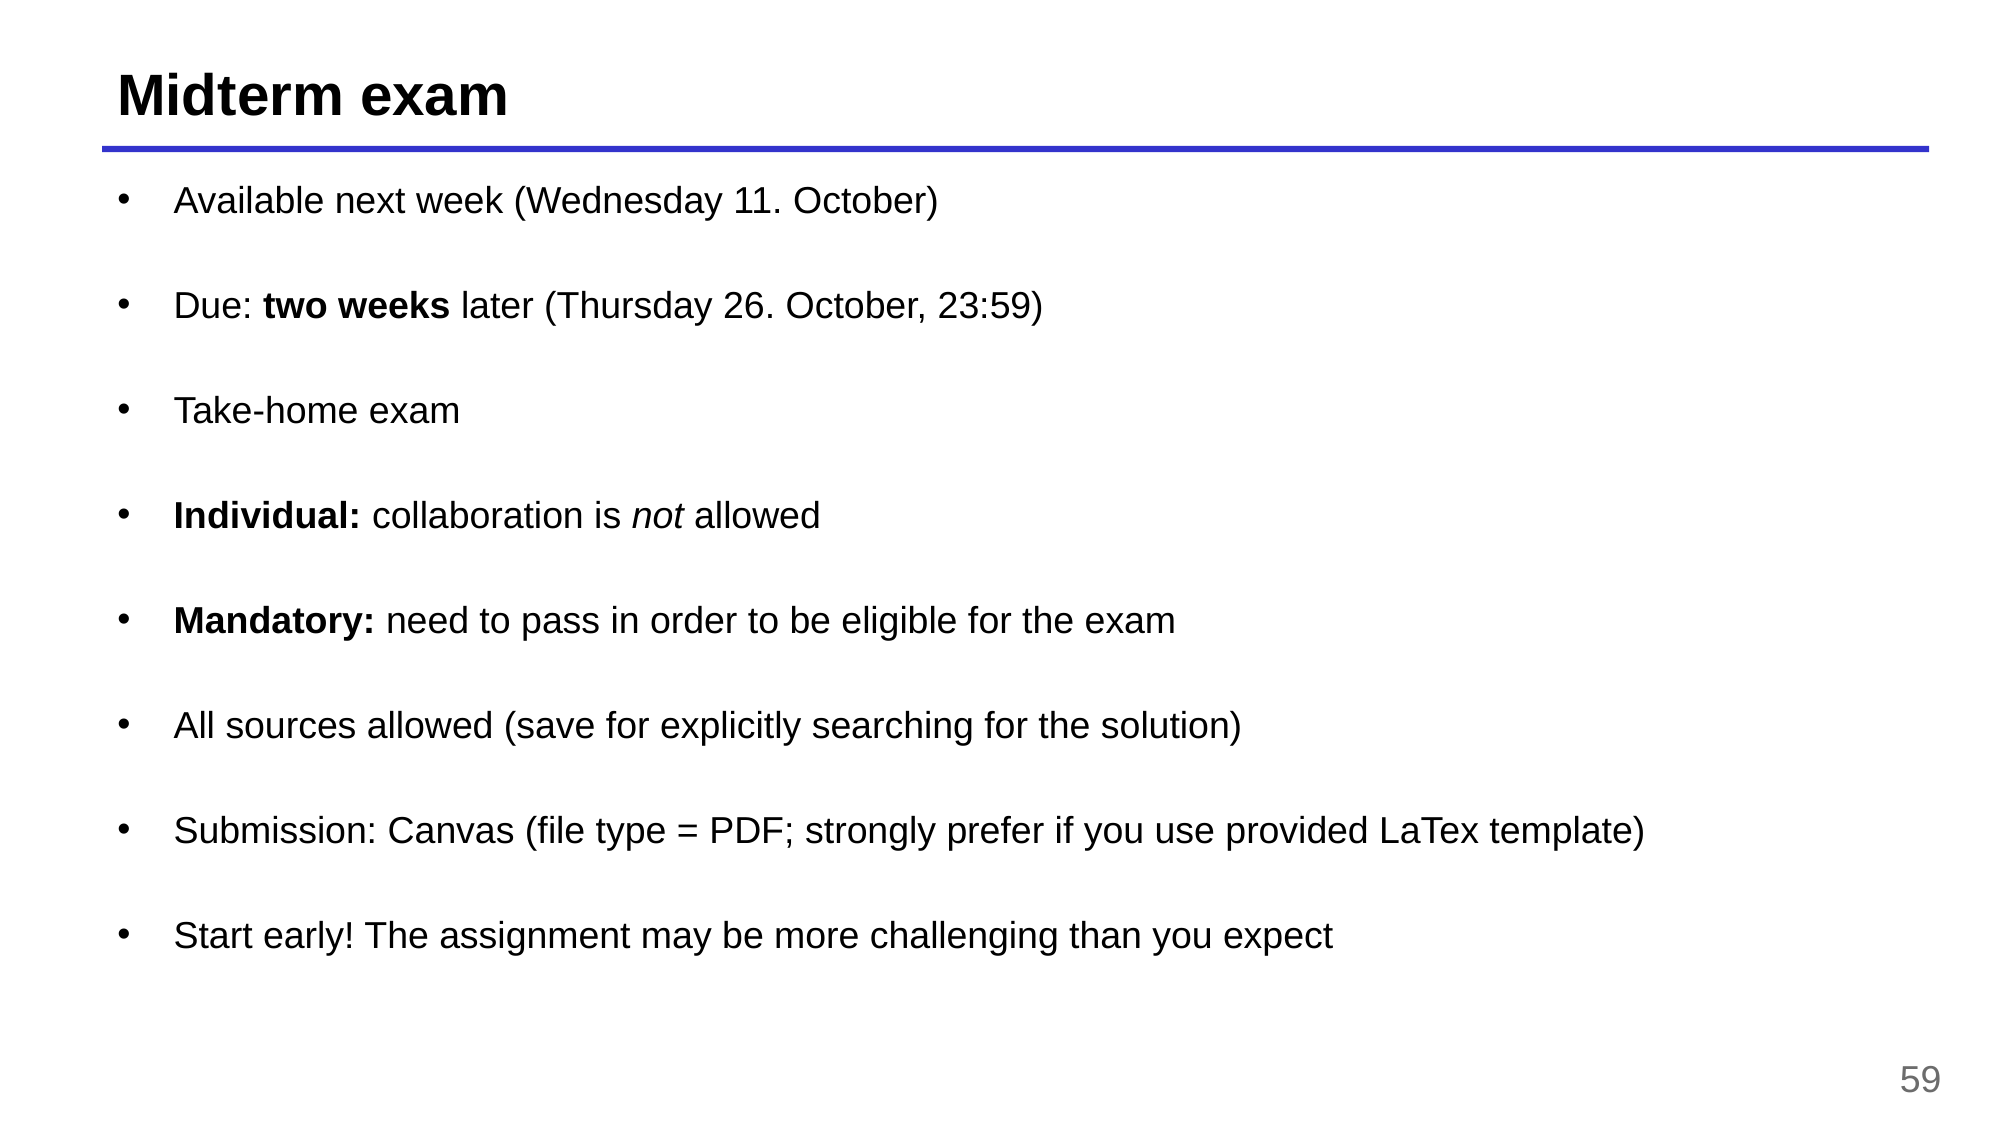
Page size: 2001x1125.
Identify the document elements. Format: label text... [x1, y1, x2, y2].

slide_number 59 [1539, 1047, 1957, 1101]
list Available next week (Wednesday 11. October) Due: two weeks later (Thursday 26. October, 23:59) Take-home exam Individual: collaboration is not allowed Mandatory: need to pass in order to be eligible for the exam All sources allowed (save for explicitly searching for the solution) Submission: Canvas (file type = PDF; strongly prefer if you use provided LaTex template) Start early! The assignment may be more challenging than you expect [102, 168, 1930, 1000]
title Midterm exam [102, 54, 1930, 130]
